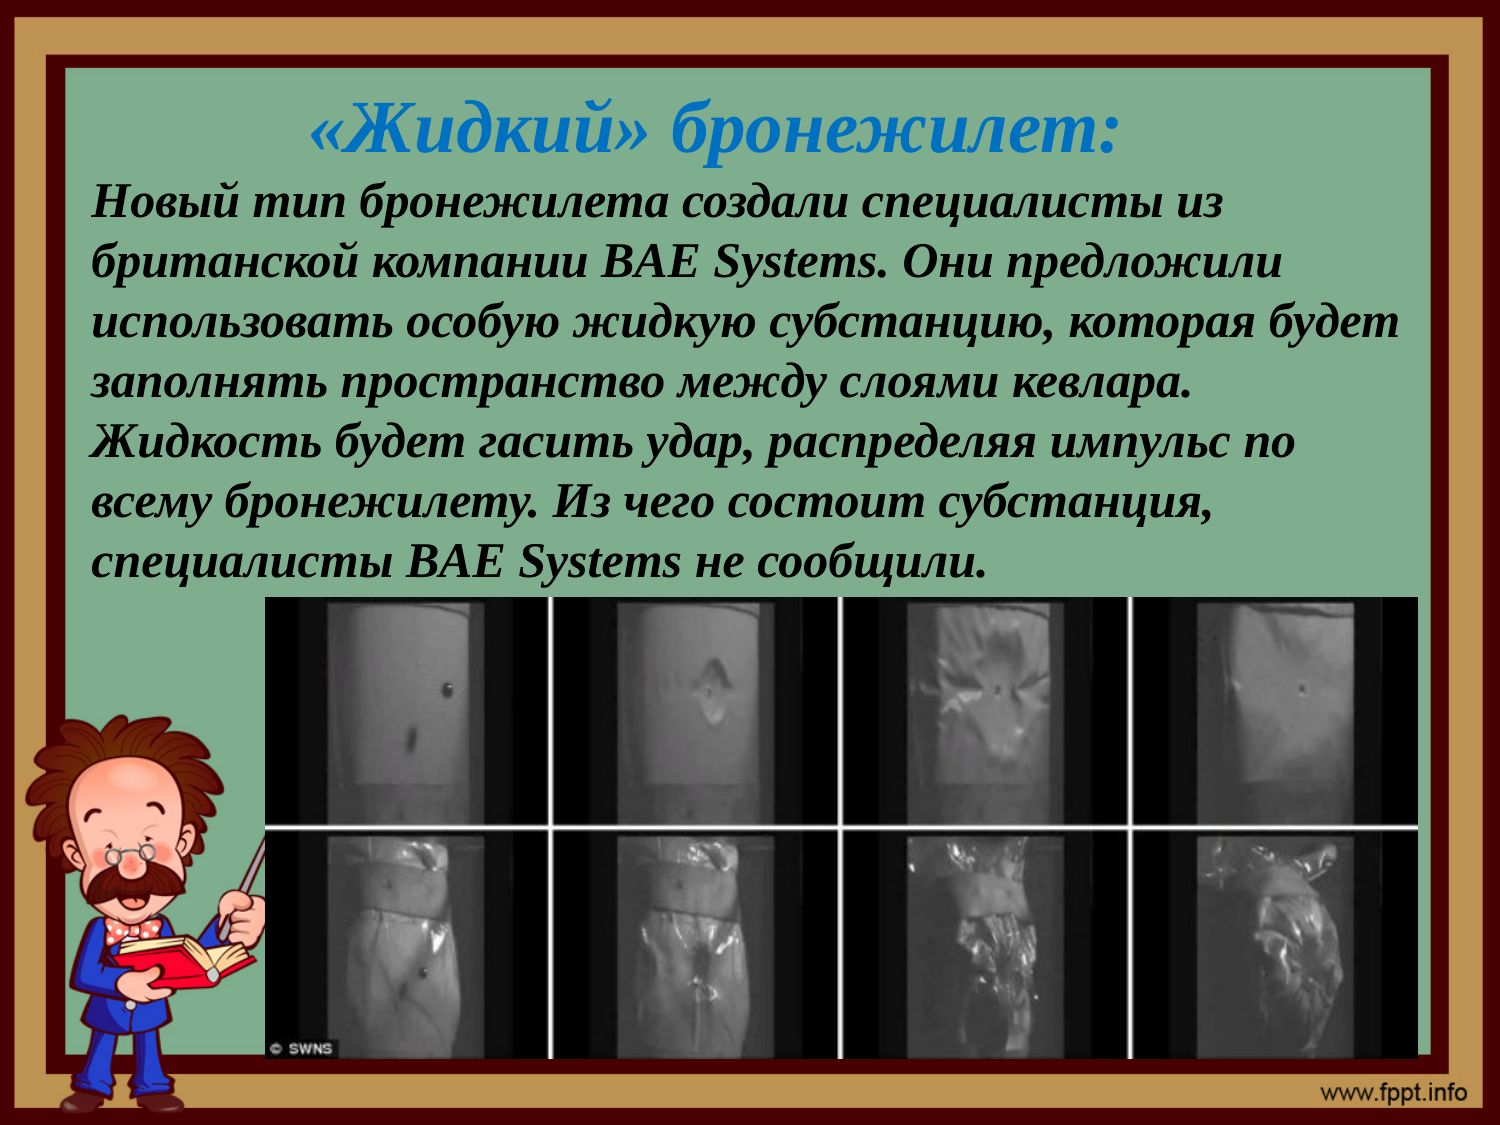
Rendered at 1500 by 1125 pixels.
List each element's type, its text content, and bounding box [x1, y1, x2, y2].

picture [0, 0, 1500, 1125]
text_box Новый тип бронежилета создали специалисты из британской компании BAE Systems. Они предложили использовать особую жидкую субстанцию, которая будет заполнять пространство между слоями кевлара. Жидкость будет гасить удар, распределяя импульс по всему бронежилету. Из чего состоит субстанция, специалисты BAE Systems не сообщили. [76, 159, 1418, 595]
text_box «Жидкий» бронежилет: [293, 24, 1139, 159]
